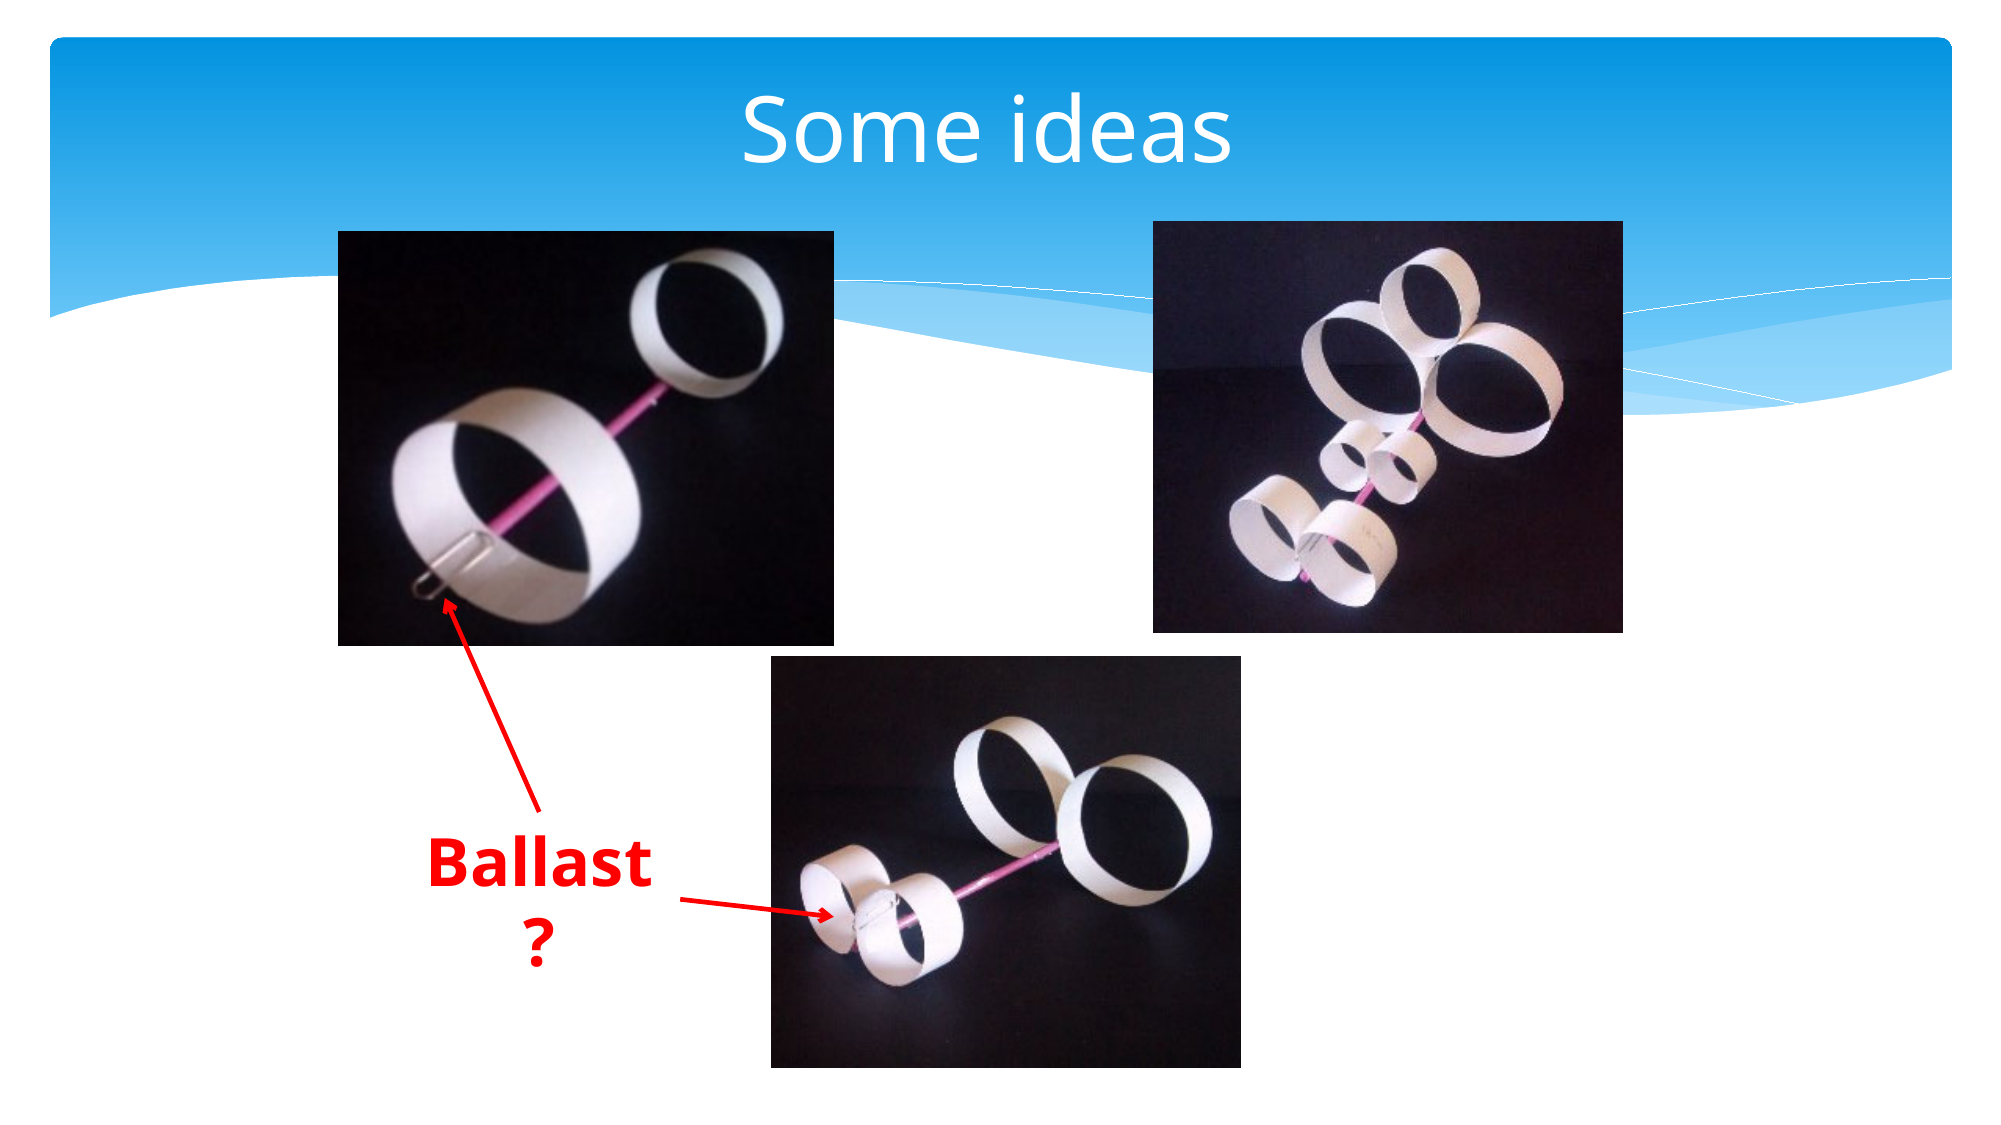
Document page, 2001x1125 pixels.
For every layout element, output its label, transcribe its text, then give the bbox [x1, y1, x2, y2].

picture [771, 656, 1241, 1069]
text_box Ballast? [398, 811, 681, 987]
picture [338, 231, 835, 646]
title Some ideas [324, 55, 1675, 197]
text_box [680, 859, 835, 918]
picture [1153, 221, 1623, 633]
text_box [444, 597, 540, 813]
